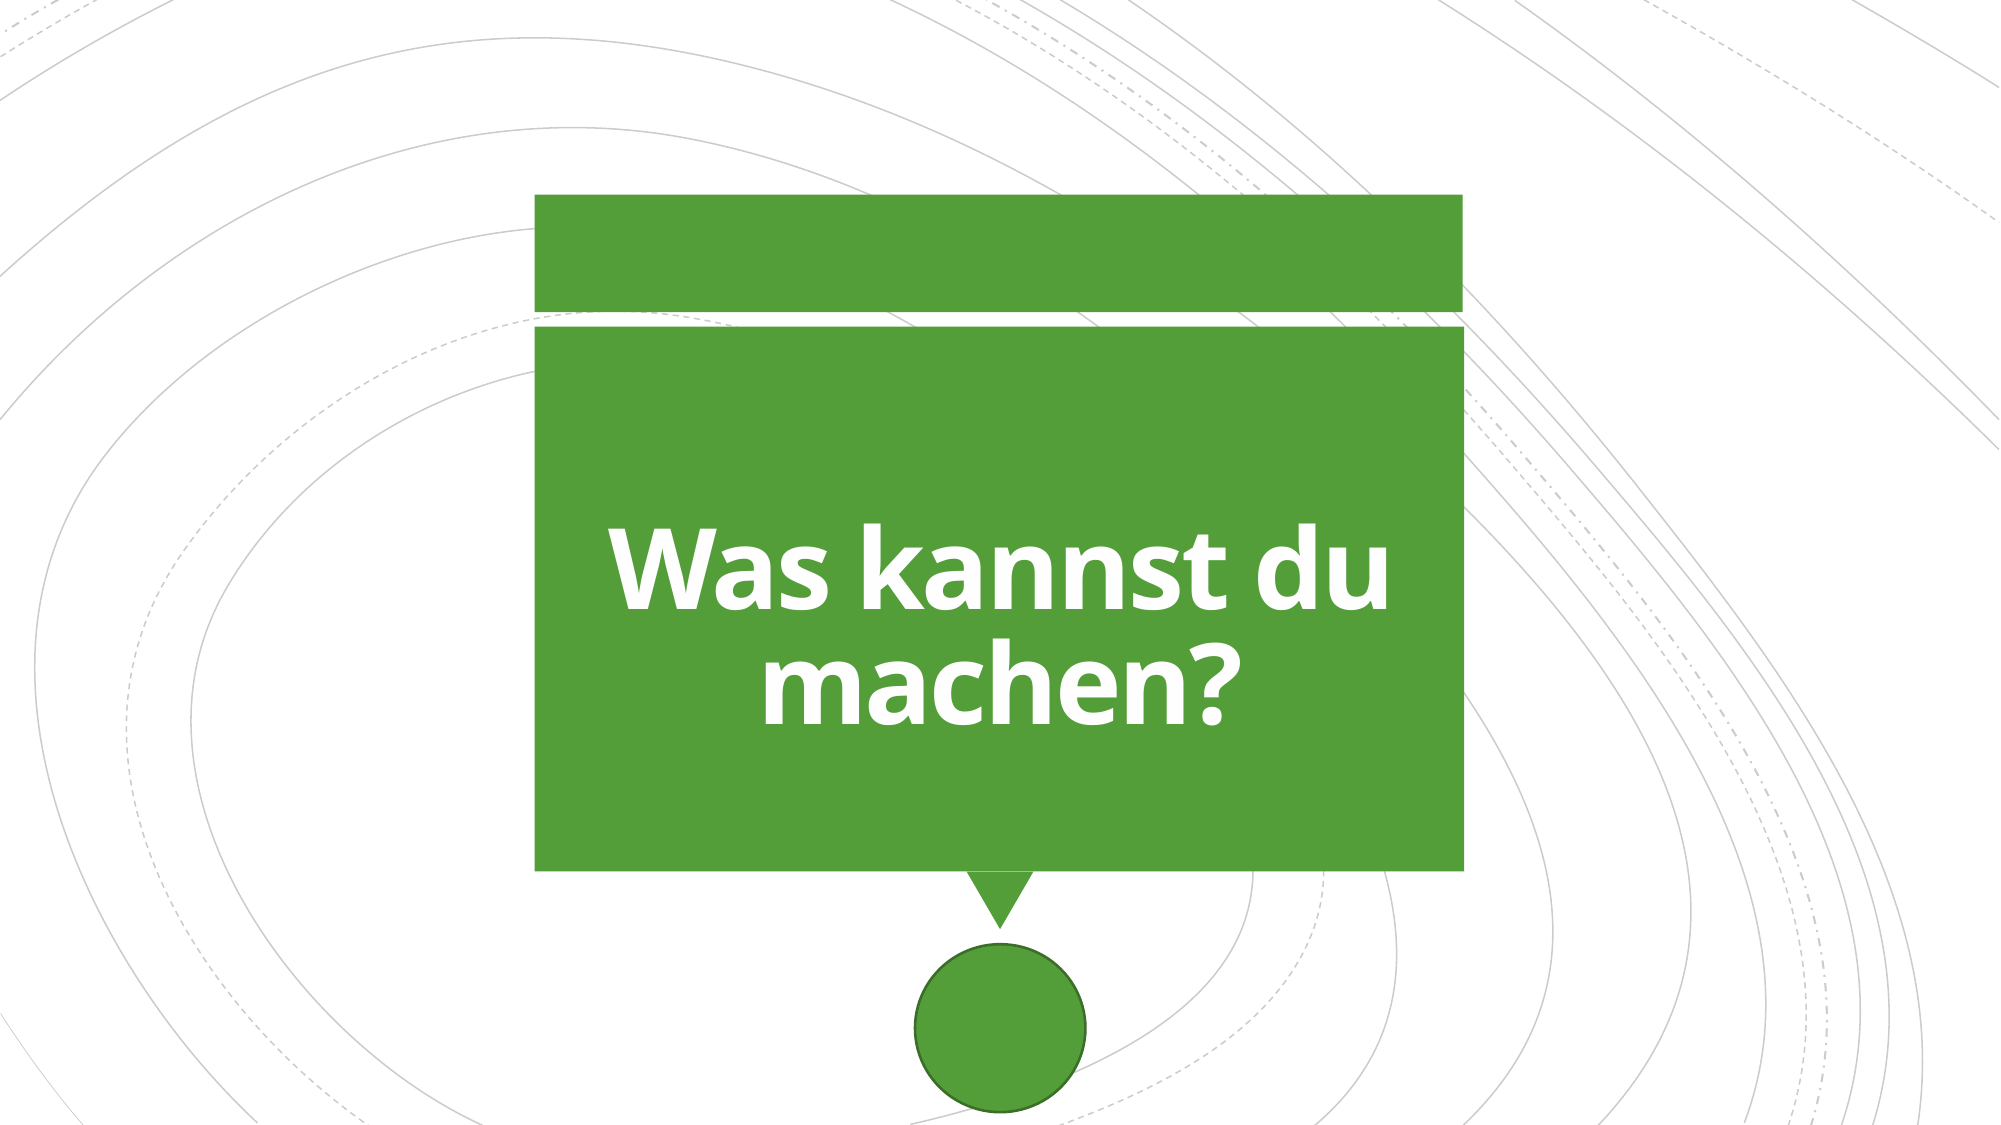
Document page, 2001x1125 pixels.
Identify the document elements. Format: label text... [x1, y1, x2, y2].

title Was kannst du machen? [549, 470, 1451, 748]
text_box [913, 942, 1087, 1114]
